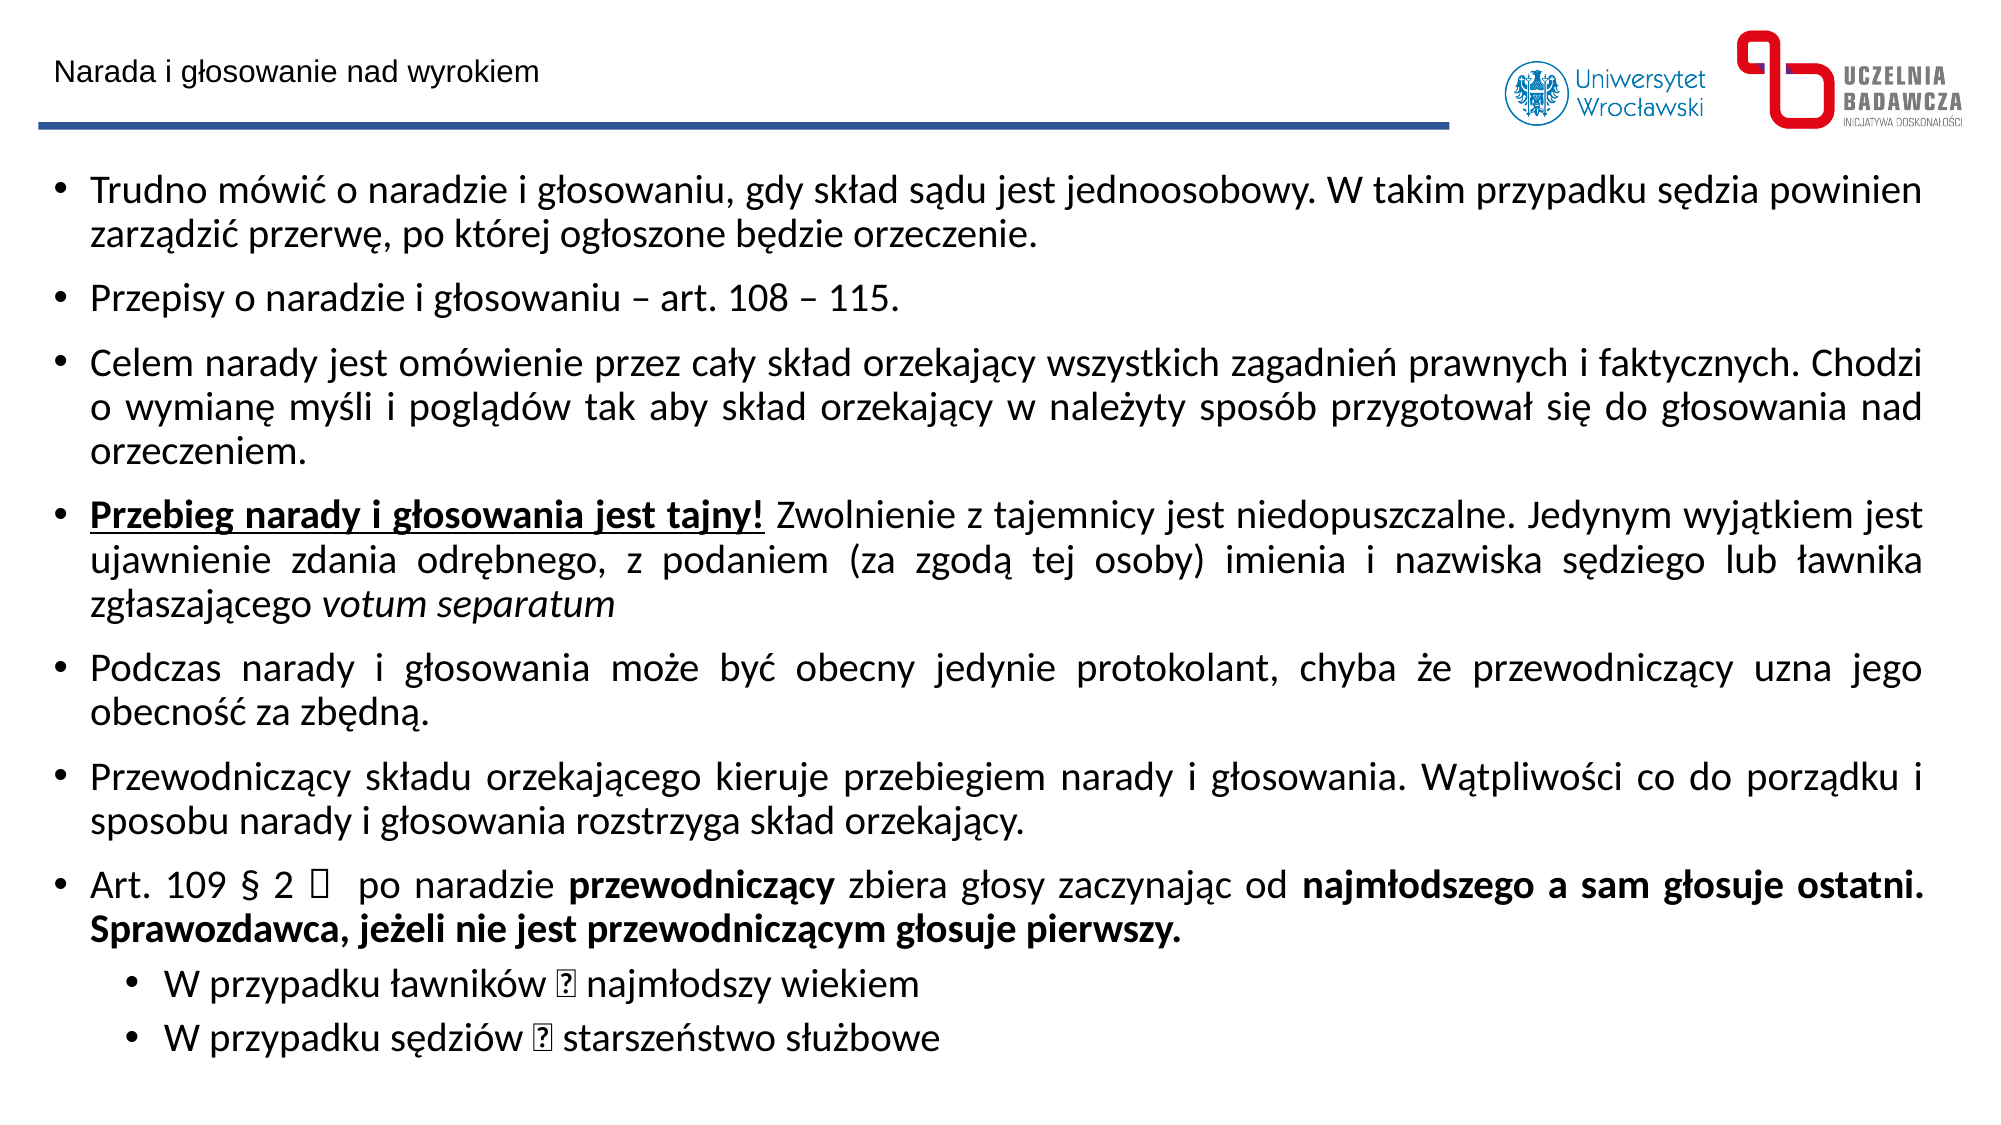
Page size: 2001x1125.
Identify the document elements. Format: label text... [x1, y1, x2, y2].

list Narada i głosowanie nad wyrokiem [38, 48, 1437, 103]
picture [1489, 30, 1962, 129]
list Trudno mówić o naradzie i głosowaniu, gdy skład sądu jest jednoosobowy. W takim przypadku sędzia powinien zarządzić przerwę, po której ogłoszone będzie orzeczenie. Przepisy o naradzie i głosowaniu – art. 108 – 115. Celem narady jest omówienie przez cały skład orzekający wszystkich zagadnień prawnych i faktycznych. Chodzi o wymianę myśli i poglądów tak aby skład orzekający w należyty sposób przygotował się do głosowania nad orzeczeniem. Przebieg narady i głosowania jest tajny! Zwolnienie z tajemnicy jest niedopuszczalne. Jedynym wyjątkiem jest ujawnienie zdania odrębnego, z podaniem (za zgodą tej osoby) imienia i nazwiska sędziego lub ławnika zgłaszającego votum separatum Podczas narady i głosowania może być obecny jedynie protokolant, chyba że przewodniczący uzna jego obecność za zbędną. Przewodniczący składu orzekającego kieruje przebiegiem narady i głosowania. Wątpliwości co do porządku i sposobu narady i głosowania rozstrzyga skład orzekający. Art. 109 § 2  po naradzie przewodniczący zbiera głosy zaczynając od najmłodszego a sam głosuje ostatni. Sprawozdawca, jeżeli nie jest przewodniczącym głosuje pierwszy. W przypadku ławników  najmłodszy wiekiem W przypadku sędziów  starszeństwo służbowe [38, 160, 1941, 1077]
